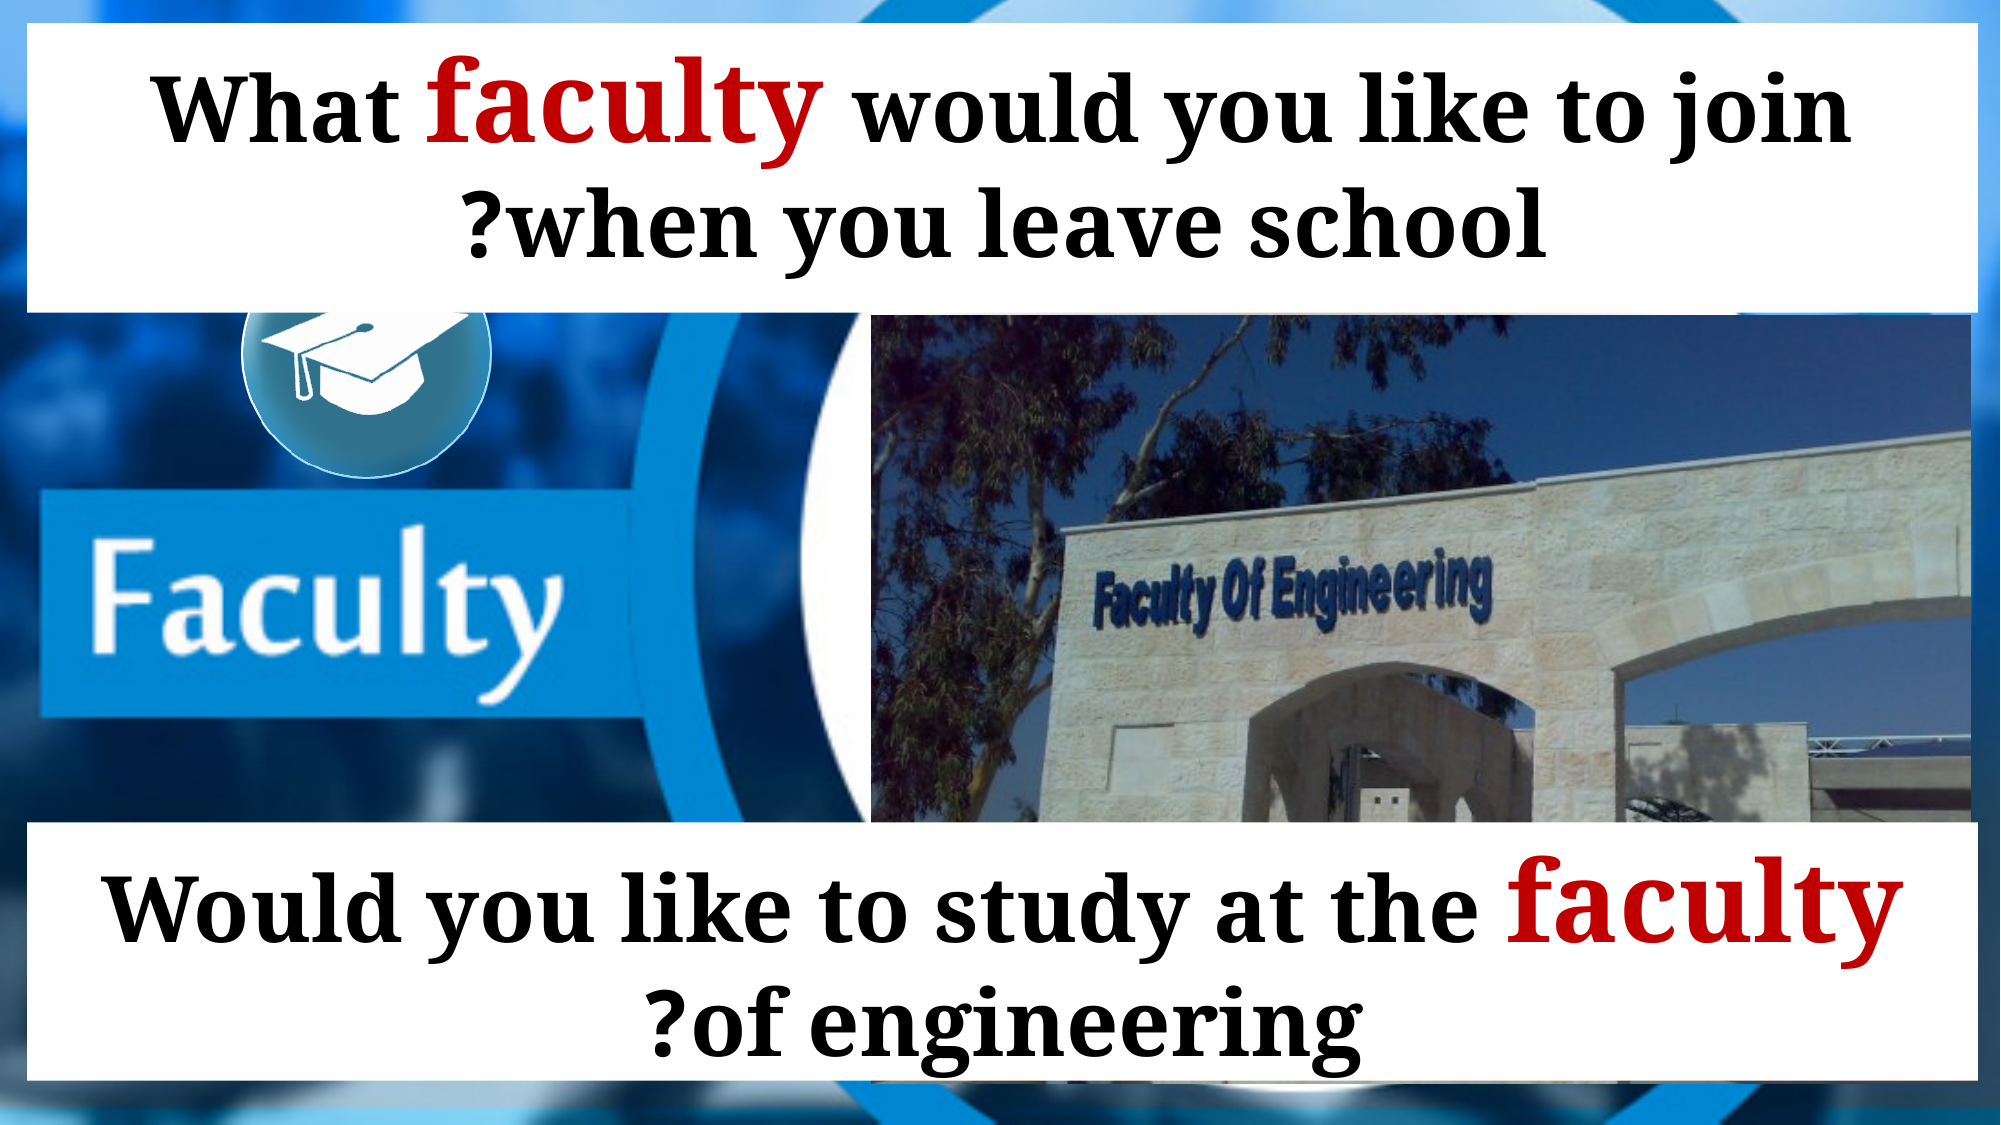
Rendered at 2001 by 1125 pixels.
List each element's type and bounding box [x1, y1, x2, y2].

list [0, 0, 2000, 1125]
picture [231, 219, 499, 496]
picture [871, 289, 1971, 1084]
